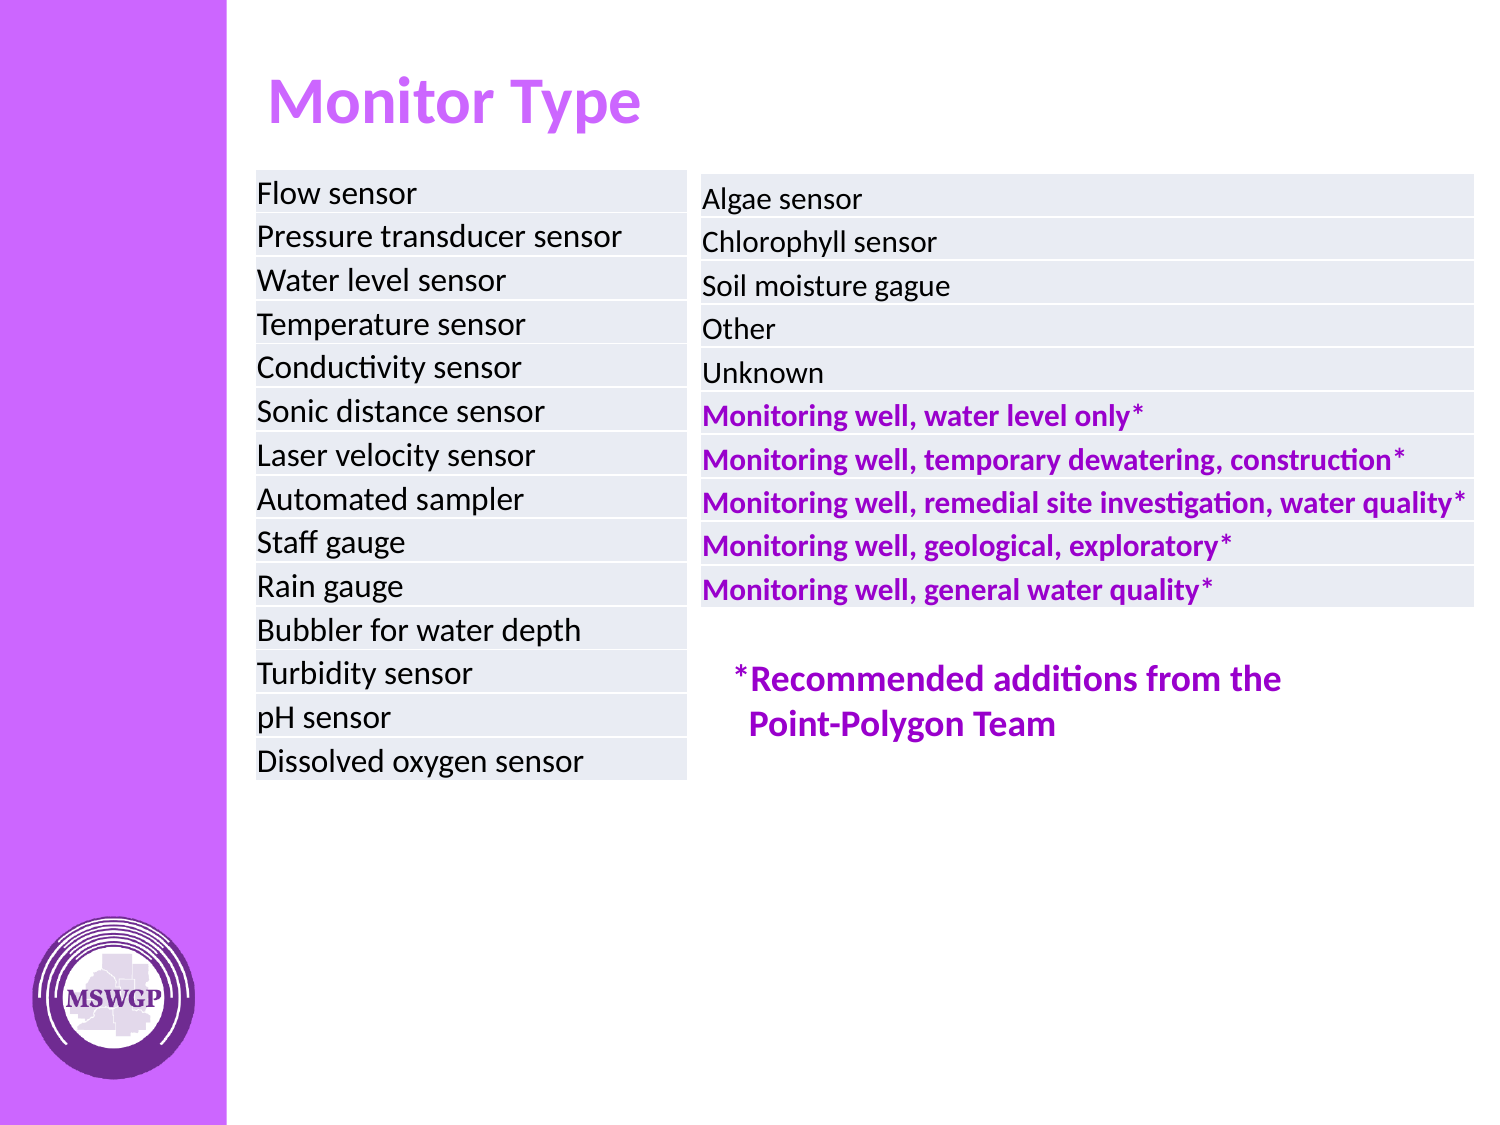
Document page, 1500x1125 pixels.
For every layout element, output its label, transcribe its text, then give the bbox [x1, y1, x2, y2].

table_cell Water level sensor [256, 257, 687, 299]
table_cell Other [701, 305, 1474, 346]
text_box [0, 0, 229, 1125]
table_header Flow sensor [256, 170, 687, 212]
text_box *Recommended additions from the Point-Polygon Team [717, 646, 1355, 752]
table_cell Automated sampler [256, 476, 687, 517]
table_cell Sonic distance sensor [256, 388, 687, 430]
table_cell Dissolved oxygen sensor [256, 738, 687, 780]
table_cell Temperature sensor [256, 301, 687, 343]
table_cell Monitoring well, geological, exploratory* [701, 522, 1474, 564]
table_cell Laser velocity sensor [256, 432, 687, 474]
table_cell Pressure transducer sensor [256, 213, 687, 255]
table_cell Monitoring well, water level only* [701, 392, 1474, 433]
table_cell Bubbler for water depth [256, 607, 687, 649]
table_cell Monitoring well, temporary dewatering, construction* [701, 435, 1474, 477]
table_cell Soil moisture gague [701, 261, 1474, 303]
table_cell Conductivity sensor [256, 344, 687, 386]
text_box Monitor Type [252, 49, 1374, 145]
table_cell Turbidity sensor [256, 650, 687, 692]
picture [17, 903, 205, 1088]
table_cell pH sensor [256, 694, 687, 736]
table_cell Staff gauge [256, 519, 687, 561]
table_cell Rain gauge [256, 563, 687, 605]
table_header Algae sensor [701, 174, 1474, 216]
table_cell Unknown [701, 348, 1474, 390]
table_cell Monitoring well, remedial site investigation, water quality* [701, 479, 1474, 520]
table_cell Monitoring well, general water quality* [701, 566, 1474, 607]
table_cell Chlorophyll sensor [701, 218, 1474, 259]
